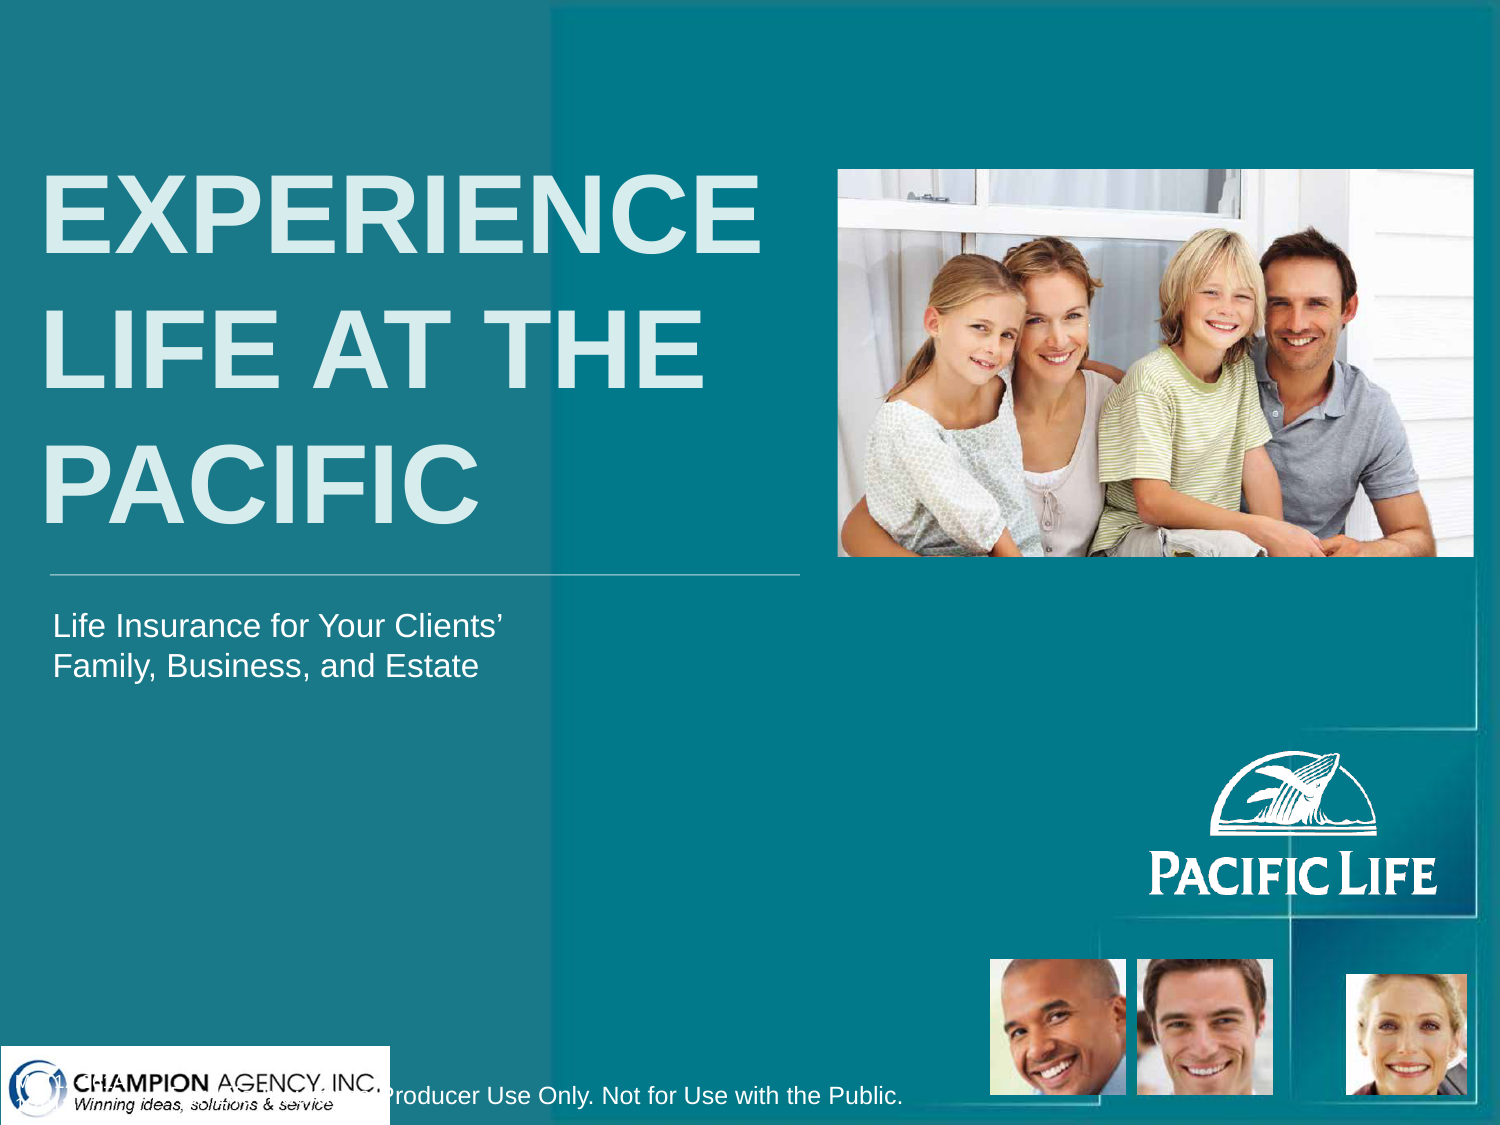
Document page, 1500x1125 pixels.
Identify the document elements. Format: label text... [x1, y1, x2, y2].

text_box EXPERIENCE LIFE AT THE PACIFIC [24, 249, 832, 438]
picture [0, 0, 1500, 1125]
title Life Insurance for Your Clients’ Family, Business, and Estate [0, 499, 1238, 688]
text_box For Life Insurance Producer Use Only. Not for Use with the Public. [0, 1071, 1288, 1125]
text_box MKT12-261A 1/2013 [0, 1062, 363, 1071]
